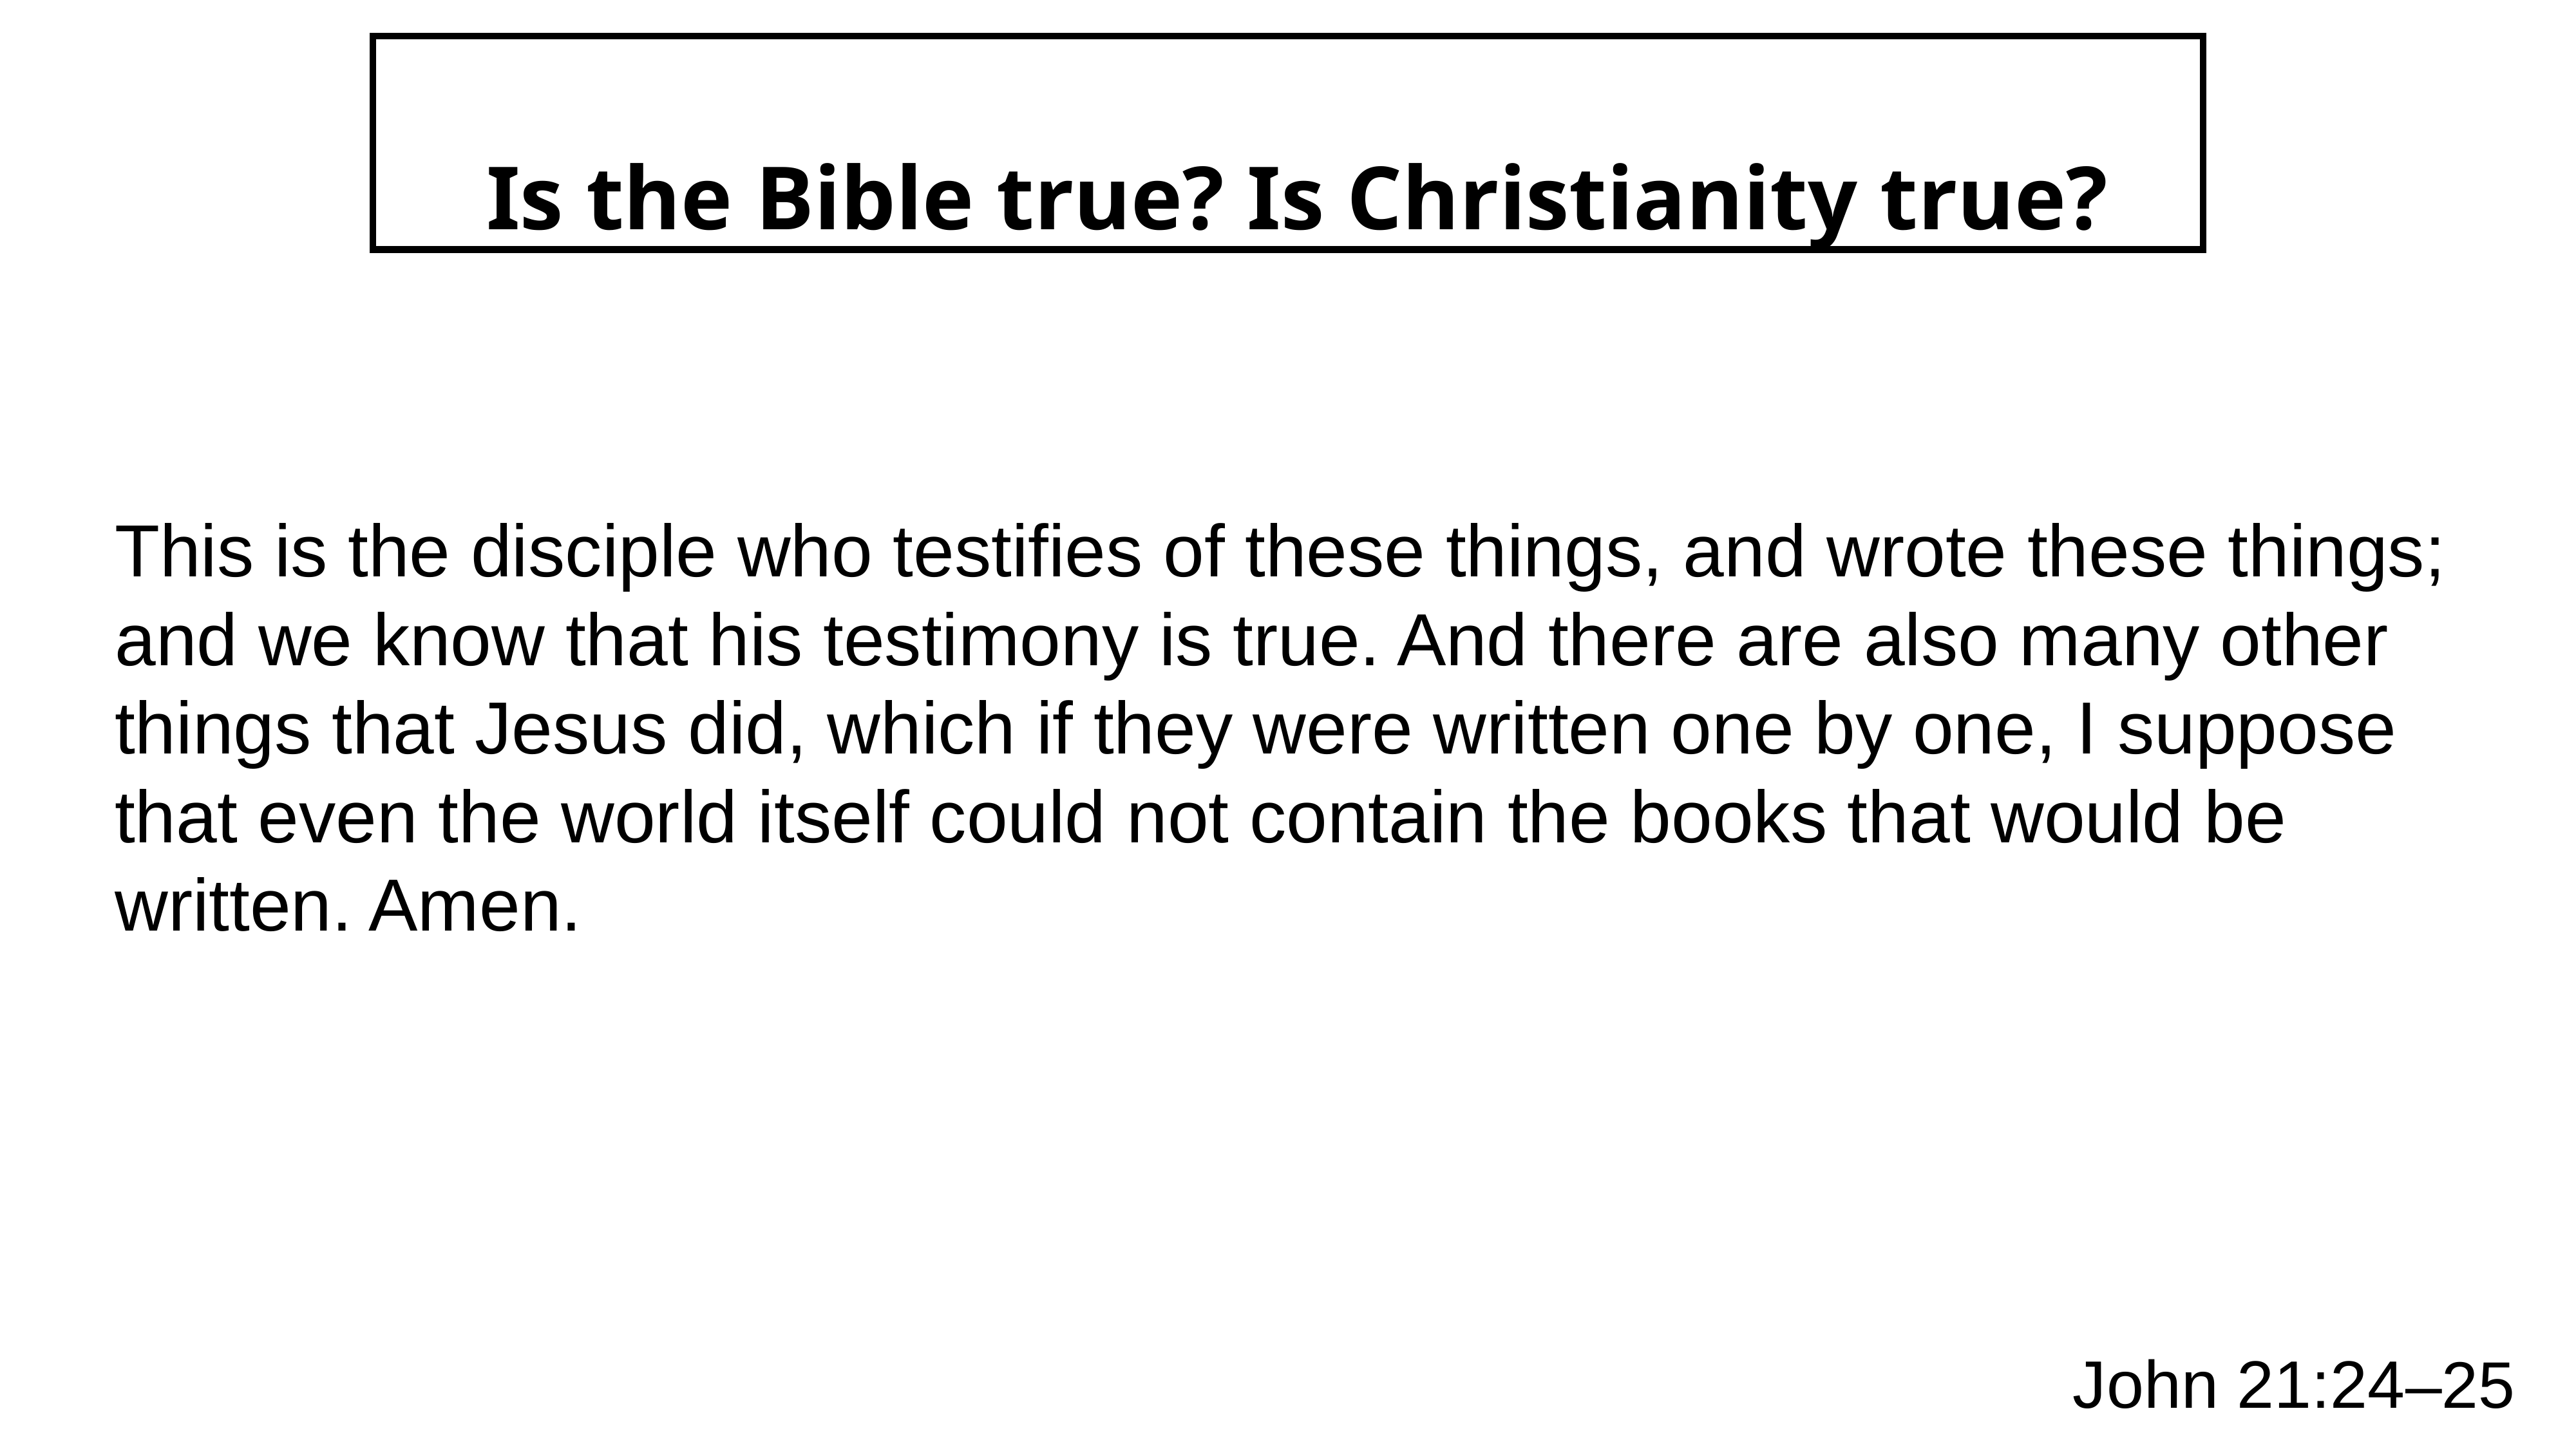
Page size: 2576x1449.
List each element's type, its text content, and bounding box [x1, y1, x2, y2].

text_box John 21:24–25 [2051, 1336, 2562, 1427]
text_box [372, 35, 2203, 250]
text_box This is the disciple who testifies of these things, and wrote these things; and we know that his testimony is true. And there are also many other things that Jesus did, which if they were written one by one, I suppose that even the world itself could not contain the books that would be written. Amen. [109, 498, 2467, 951]
text_box Is the Bible true? Is Christianity true? [480, 250, 2114, 253]
